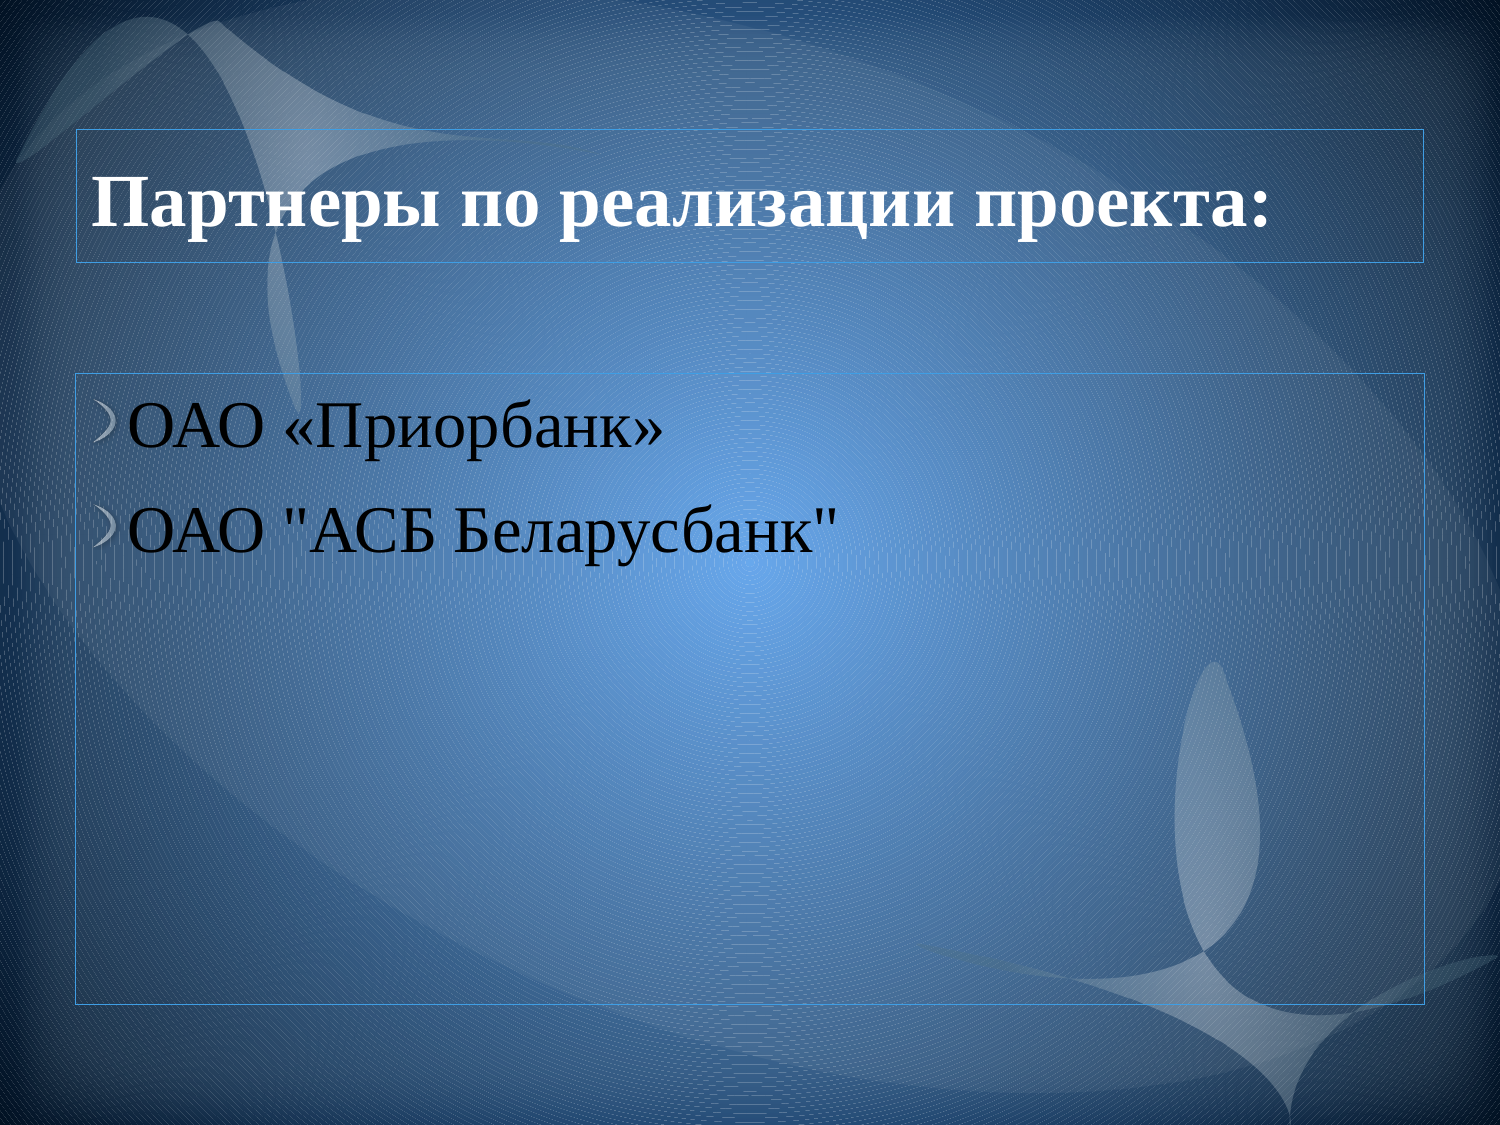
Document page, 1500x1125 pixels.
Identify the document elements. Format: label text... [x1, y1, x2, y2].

picture [0, 0, 1500, 1125]
list ОАО «Приорбанк» ОАО "АСБ Беларусбанк" [75, 373, 1425, 1005]
title Партнеры по реализации проекта: [76, 129, 1424, 263]
